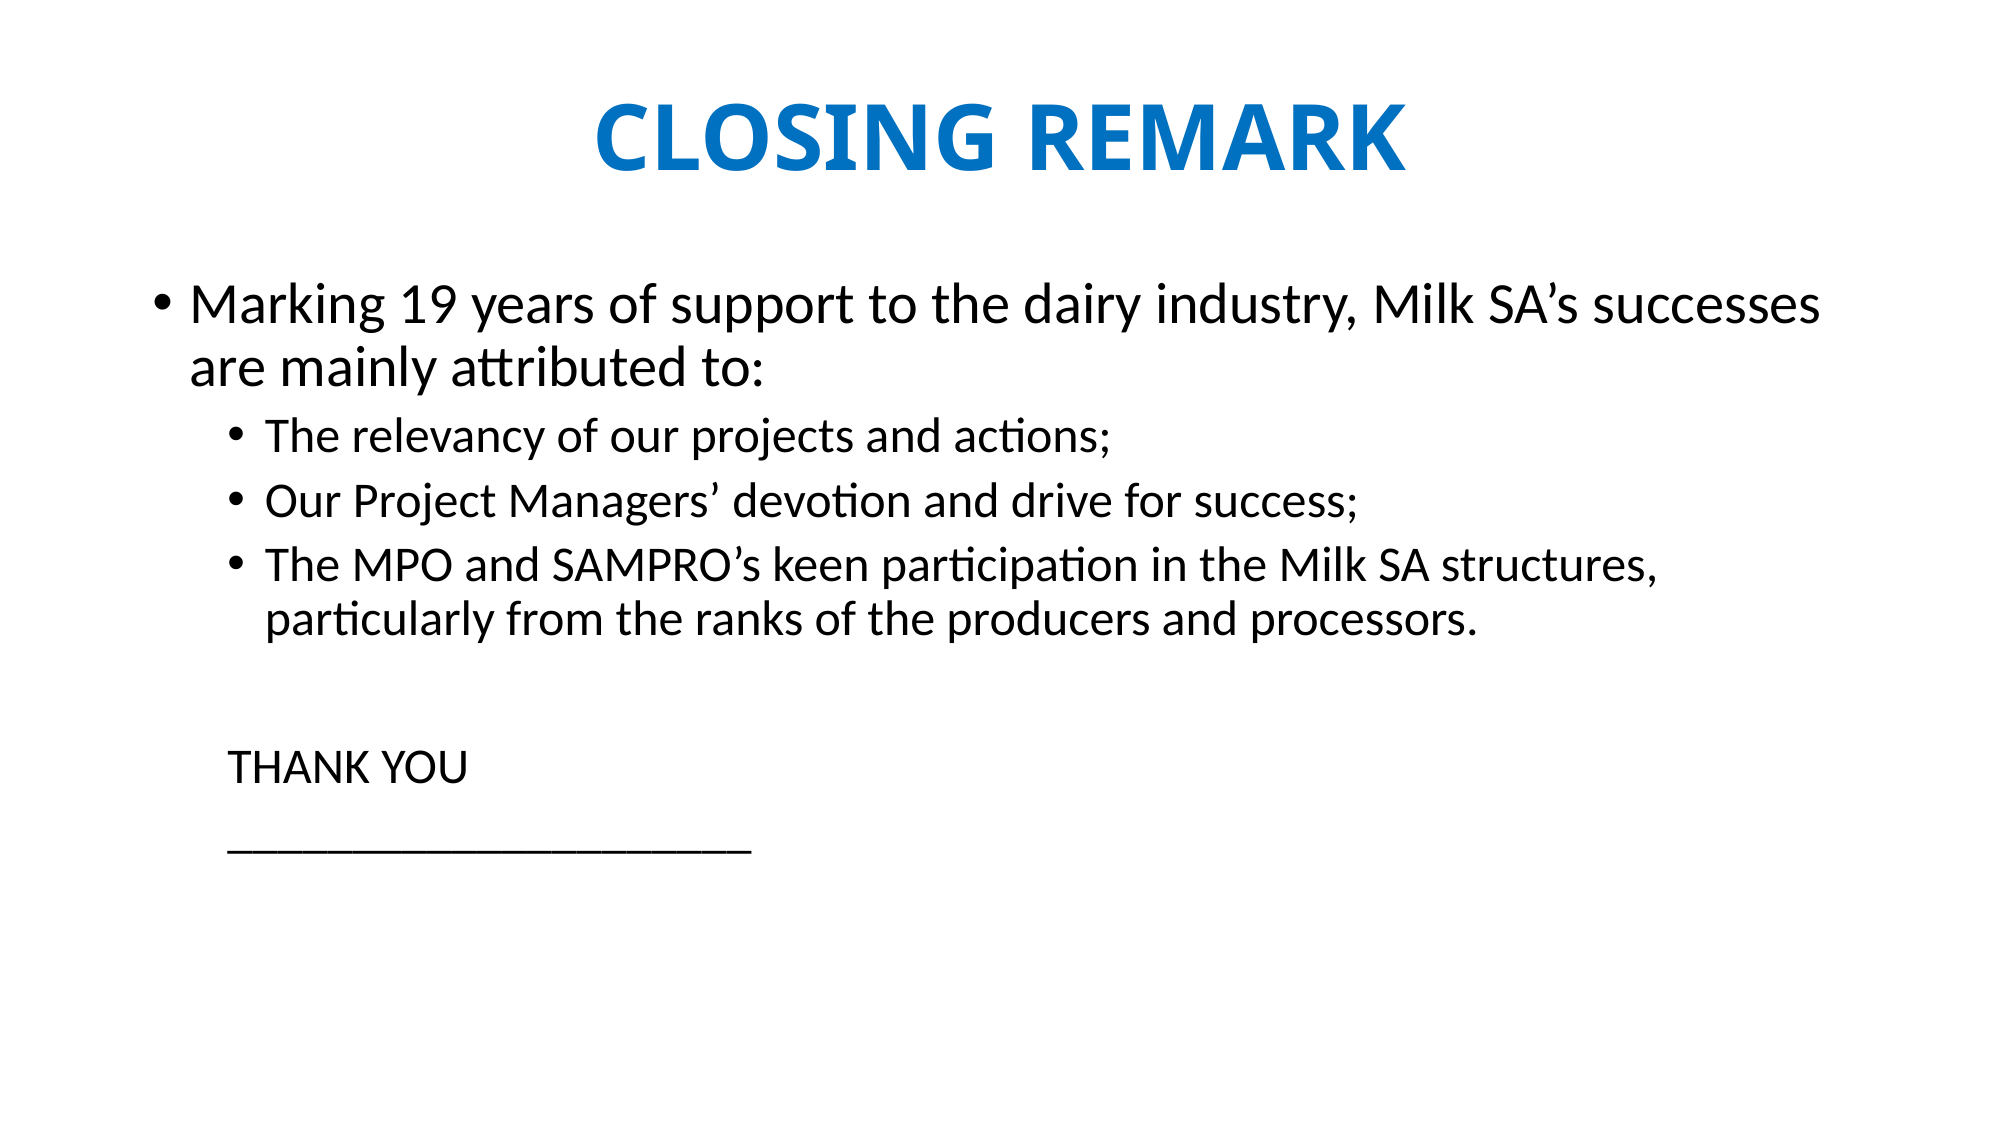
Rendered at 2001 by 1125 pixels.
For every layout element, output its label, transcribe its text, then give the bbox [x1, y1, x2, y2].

list Marking 19 years of support to the dairy industry, Milk SA’s successes are mainly attributed to: The relevancy of our projects and actions; Our Project Managers’ devotion and drive for success; The MPO and SAMPRO’s keen participation in the Milk SA structures, particularly from the ranks of the producers and processors. THANK YOU _____________________ [137, 266, 1863, 1014]
title CLOSING REMARK [137, 59, 1863, 223]
